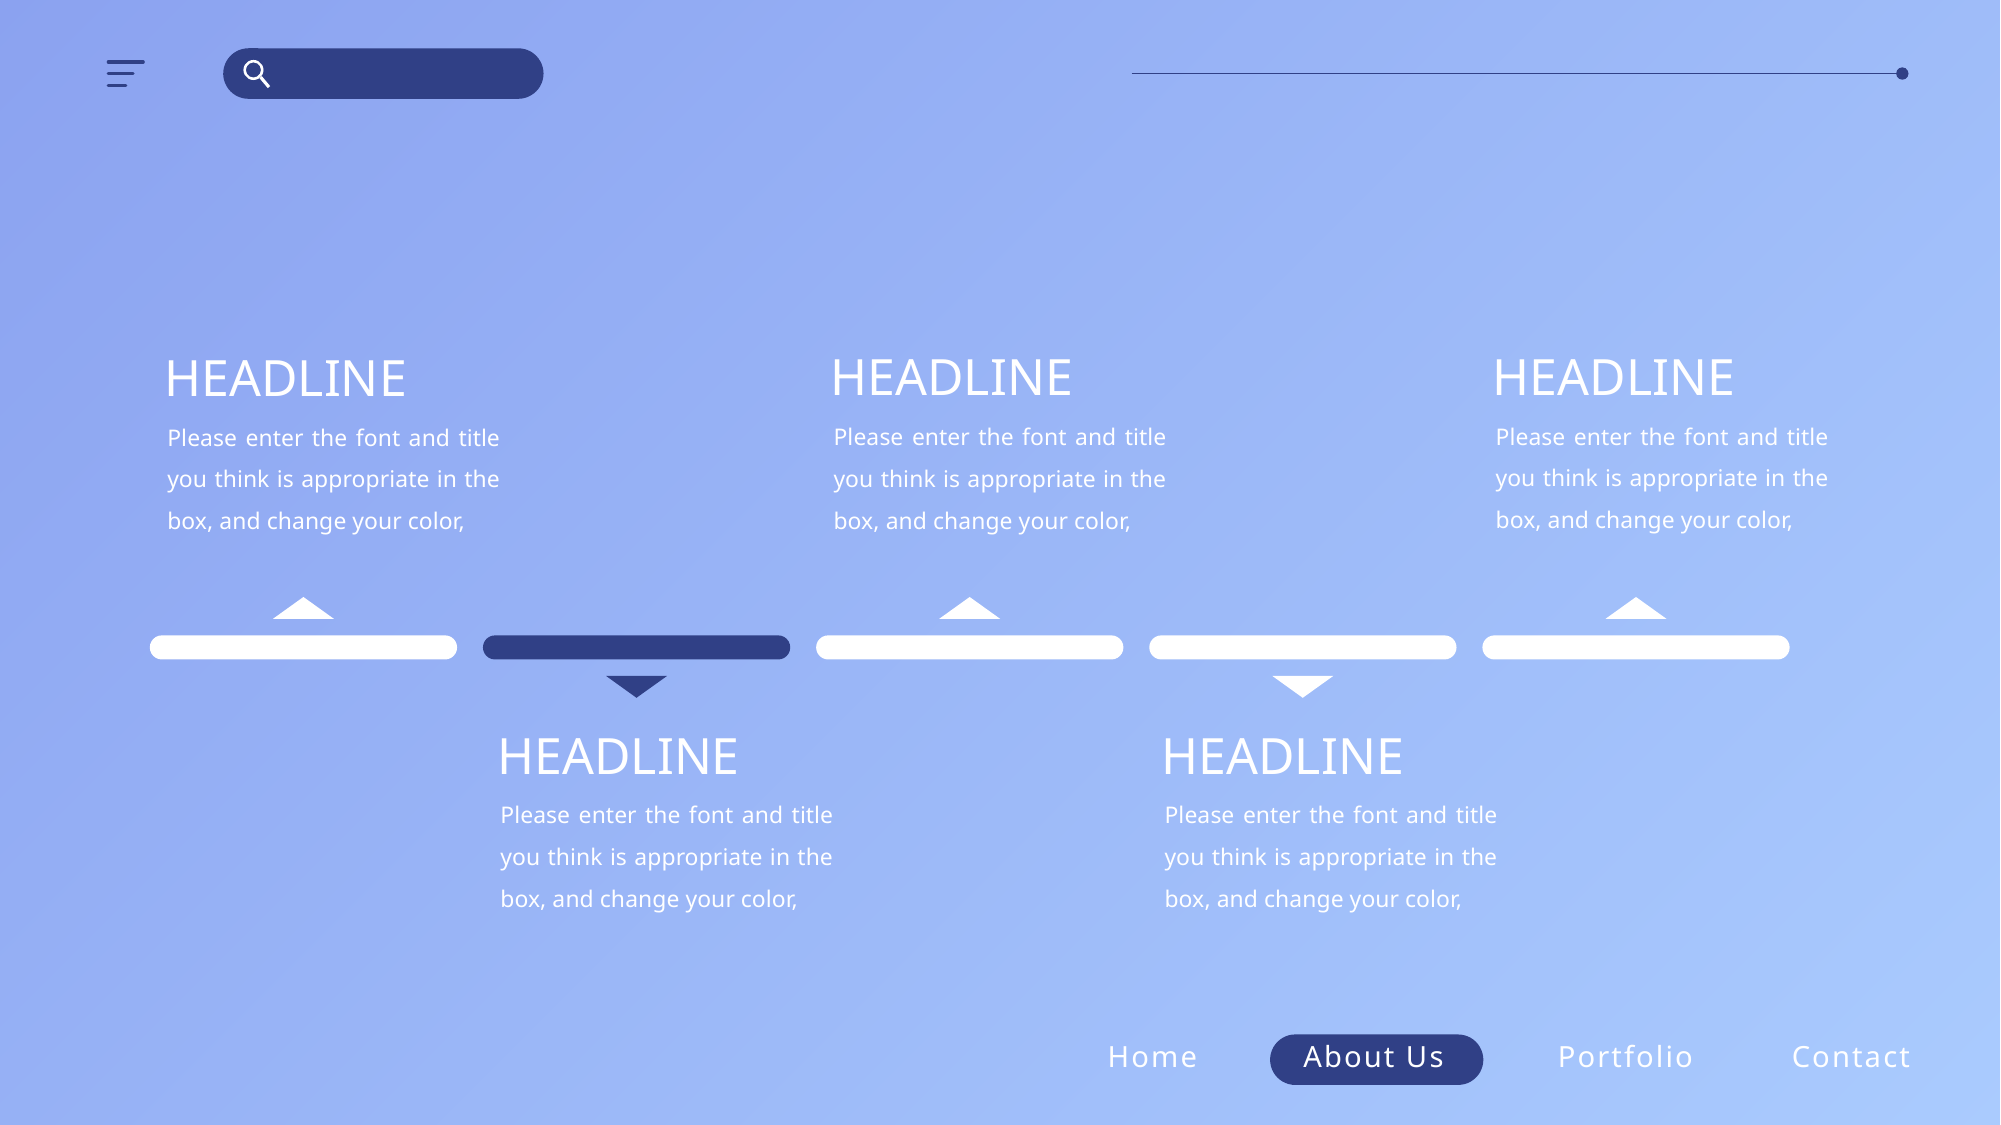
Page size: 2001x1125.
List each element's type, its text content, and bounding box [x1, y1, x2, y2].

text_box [1270, 1030, 1484, 1085]
text_box HEADLINE [149, 338, 481, 414]
text_box [1148, 634, 1458, 661]
text_box HEADLINE [1478, 338, 1810, 413]
text_box [815, 634, 1125, 661]
text_box Please enter the font and title you think is appropriate in the box, and change your color, [818, 401, 1182, 541]
text_box HEADLINE [1147, 716, 1479, 792]
text_box Contact [1777, 1030, 1935, 1081]
text_box [1269, 674, 1337, 700]
text_box Portfolio [1543, 1030, 1708, 1081]
text_box [148, 634, 459, 661]
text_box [108, 48, 544, 99]
text_box HEADLINE [482, 716, 814, 792]
text_box Please enter the font and title you think is appropriate in the box, and change your color, [1149, 779, 1513, 920]
text_box [269, 595, 338, 620]
text_box Please enter the font and title you think is appropriate in the box, and change your color, [152, 401, 516, 542]
text_box Please enter the font and title you think is appropriate in the box, and change your color, [1480, 400, 1844, 541]
text_box [935, 595, 1004, 620]
text_box [1602, 595, 1670, 620]
text_box HEADLINE [816, 338, 1148, 414]
text_box Please enter the font and title you think is appropriate in the box, and change your color, [485, 779, 849, 920]
text_box [1481, 634, 1791, 661]
text_box [481, 634, 792, 661]
text_box [602, 674, 671, 700]
text_box Home [1092, 1030, 1213, 1081]
